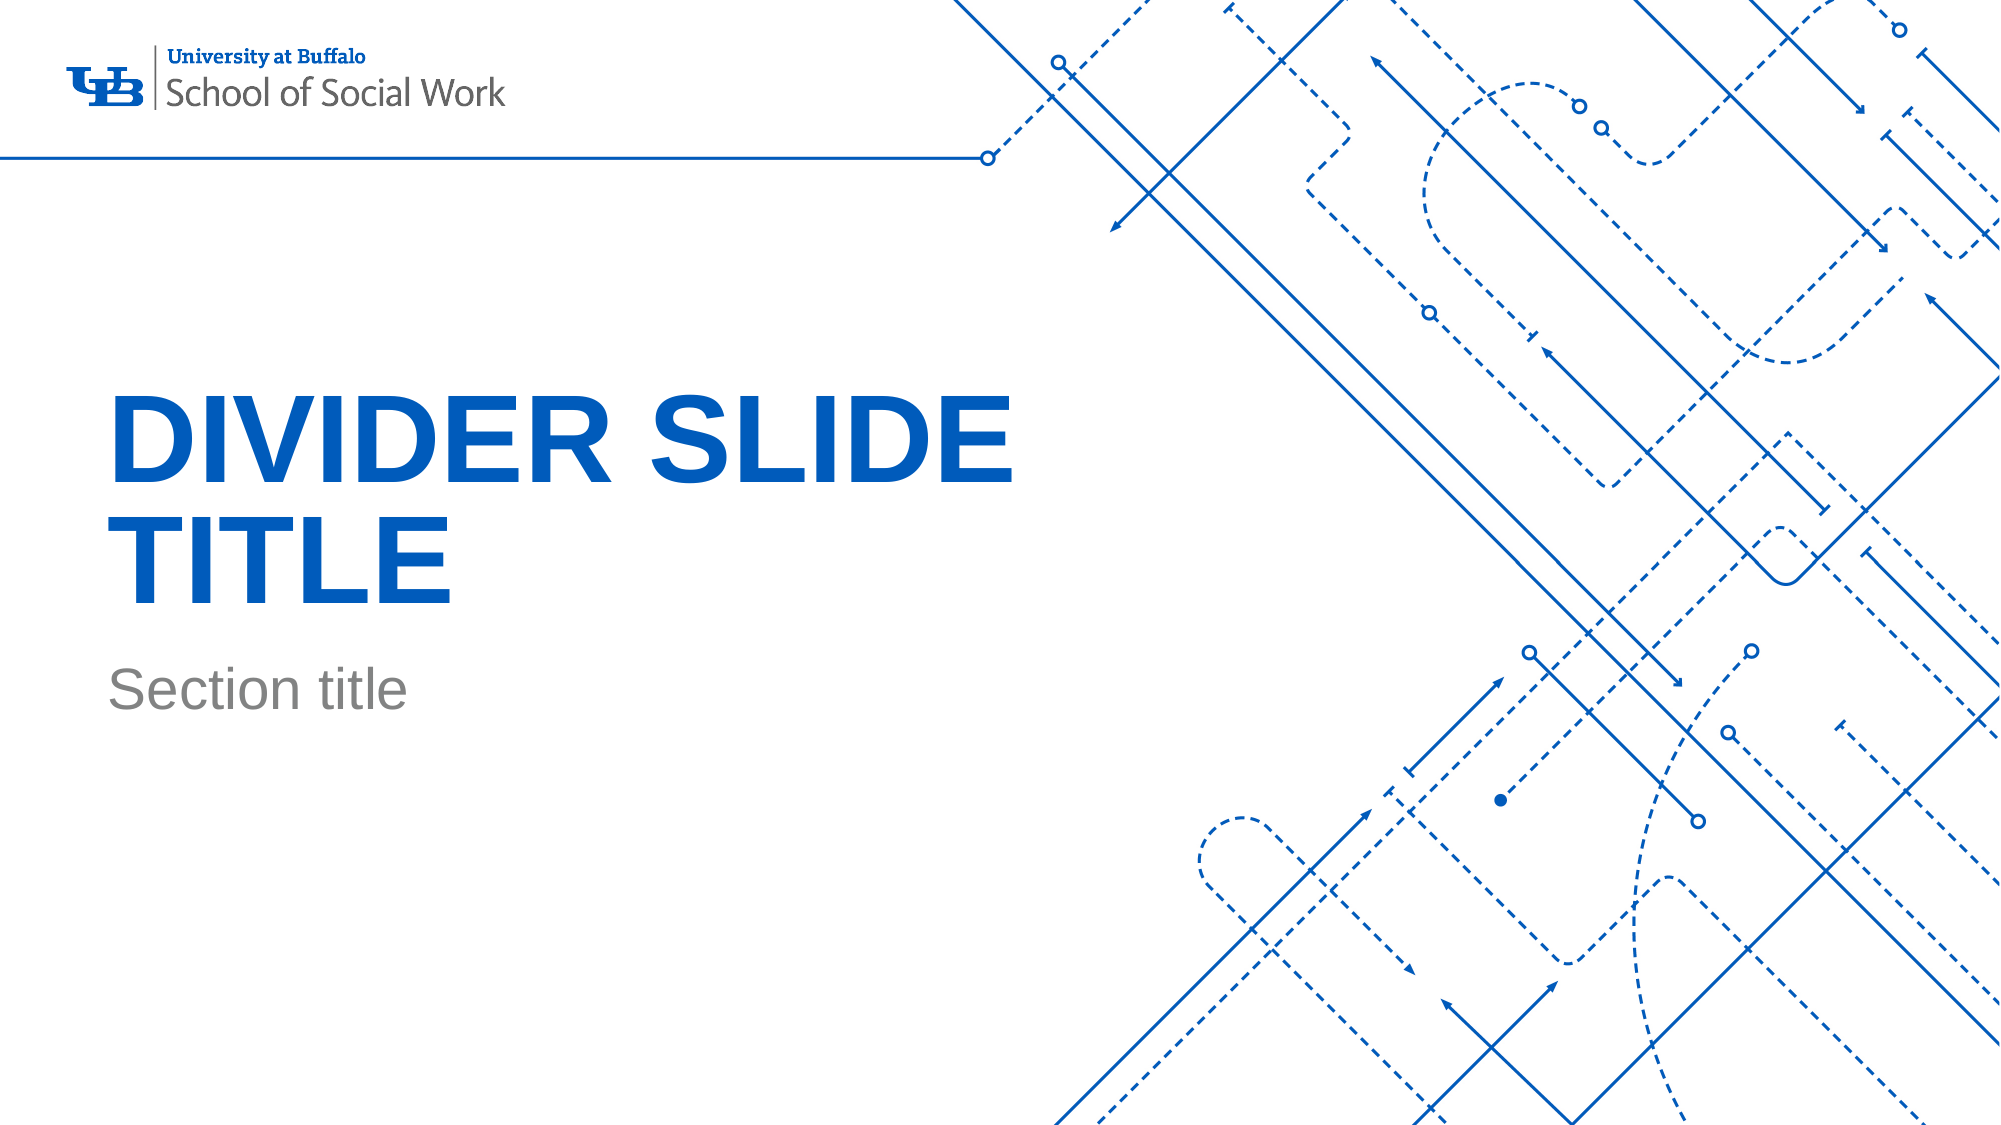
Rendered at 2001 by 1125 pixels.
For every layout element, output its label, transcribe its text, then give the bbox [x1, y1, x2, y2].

subtitle Section title [108, 651, 1197, 1015]
picture [0, 0, 2000, 1125]
title Divider Slide Title [108, 244, 1197, 637]
